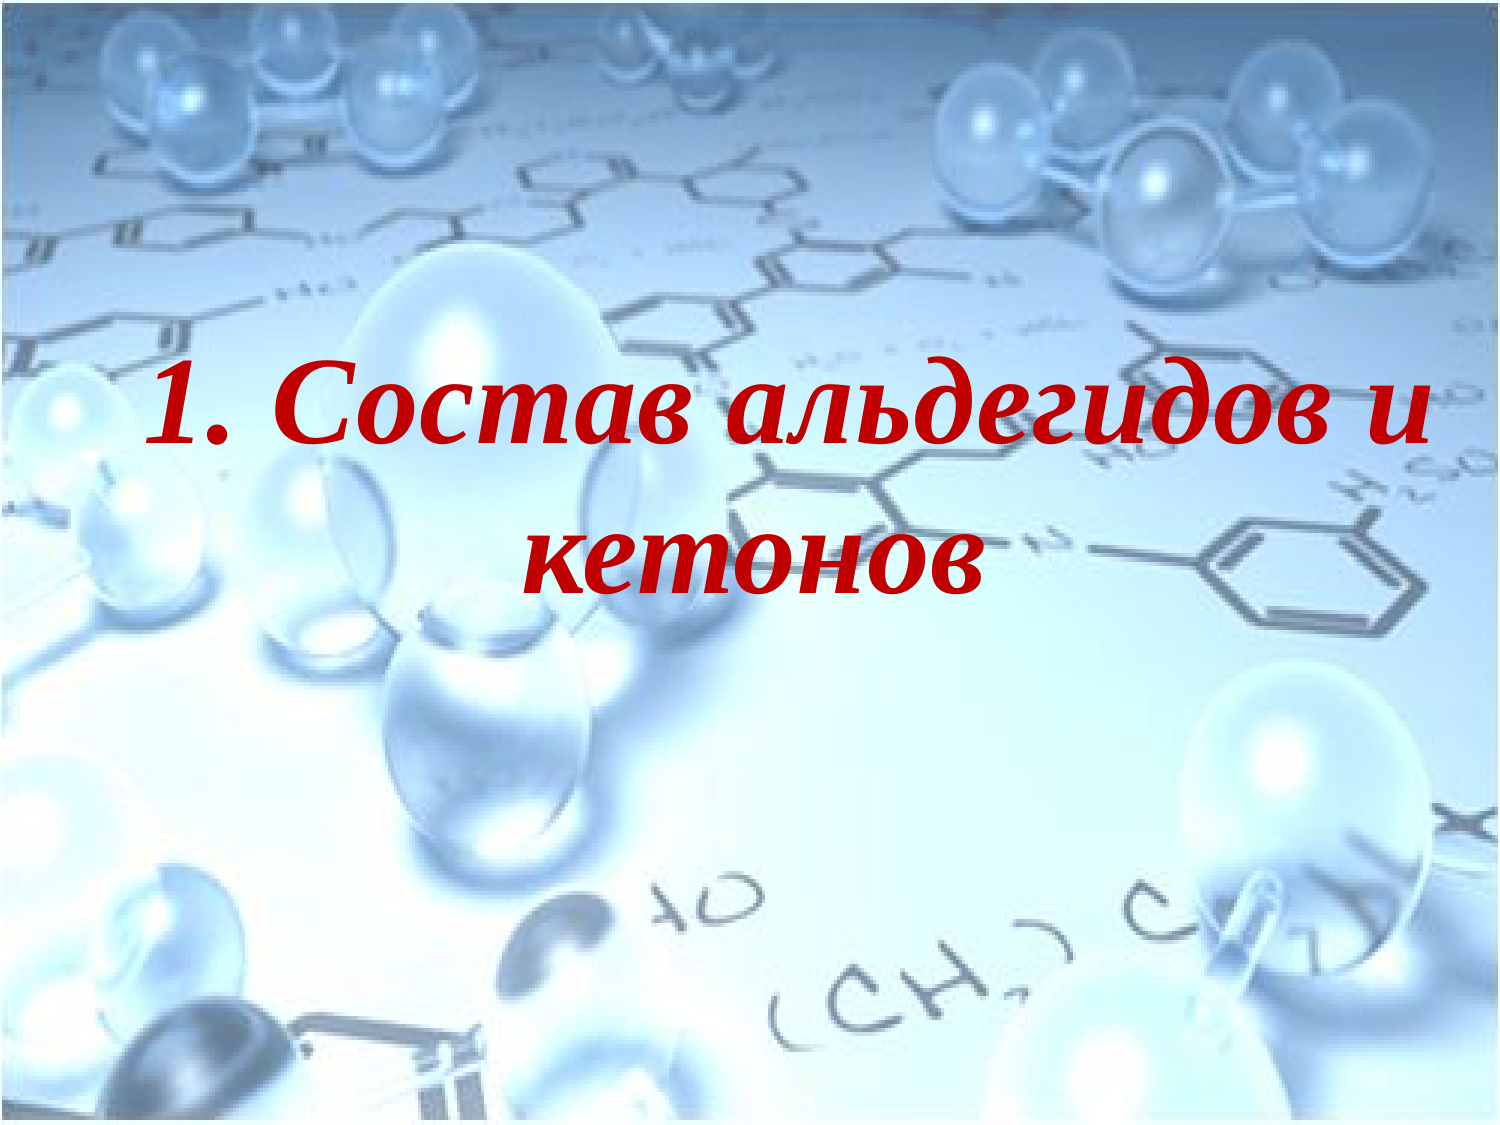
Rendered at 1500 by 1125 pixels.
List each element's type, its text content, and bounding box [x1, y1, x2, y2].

text_box 1. Состав альдегидов и кетонов [8, 311, 1500, 627]
